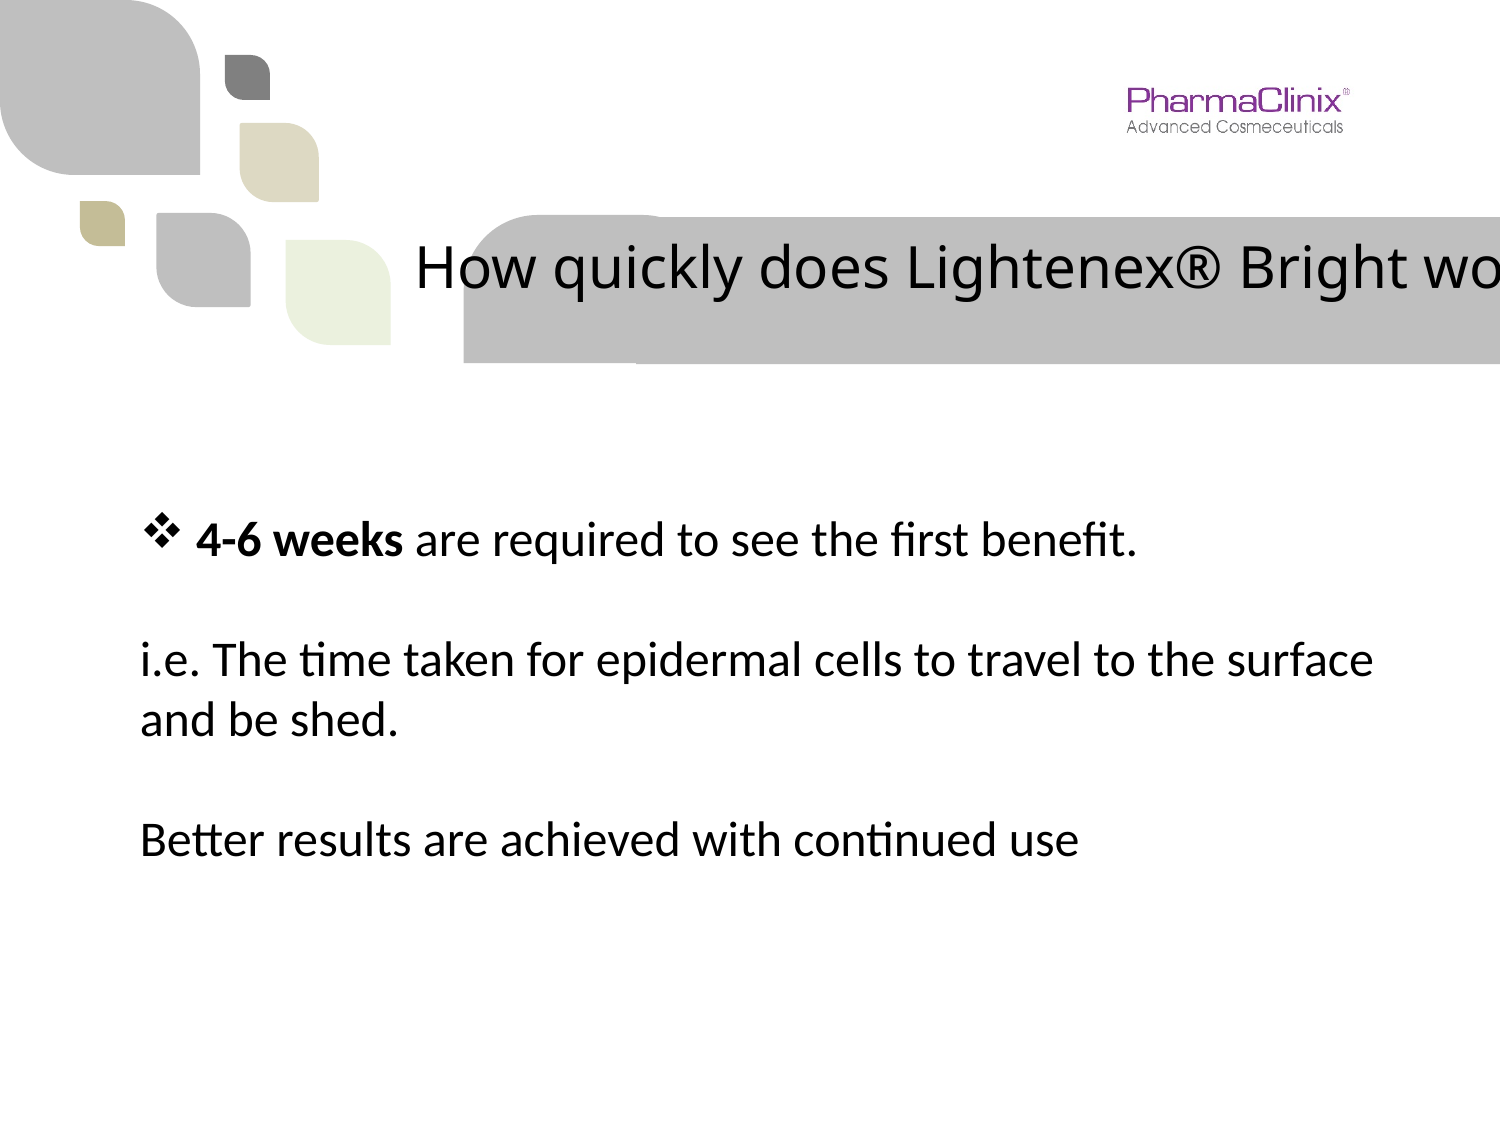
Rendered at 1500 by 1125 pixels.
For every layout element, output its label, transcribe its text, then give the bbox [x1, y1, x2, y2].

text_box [398, 197, 1500, 365]
text_box [77, 198, 128, 249]
text_box [156, 212, 251, 308]
text_box 4-6 weeks are required to see the first benefit. i.e. The time taken for epidermal cells to travel to the surface and be shed. Better results are achieved with continued use [125, 499, 1438, 925]
text_box [0, 0, 203, 178]
picture [1112, 20, 1363, 199]
text_box [283, 237, 393, 348]
text_box [239, 122, 319, 203]
text_box [222, 52, 273, 103]
